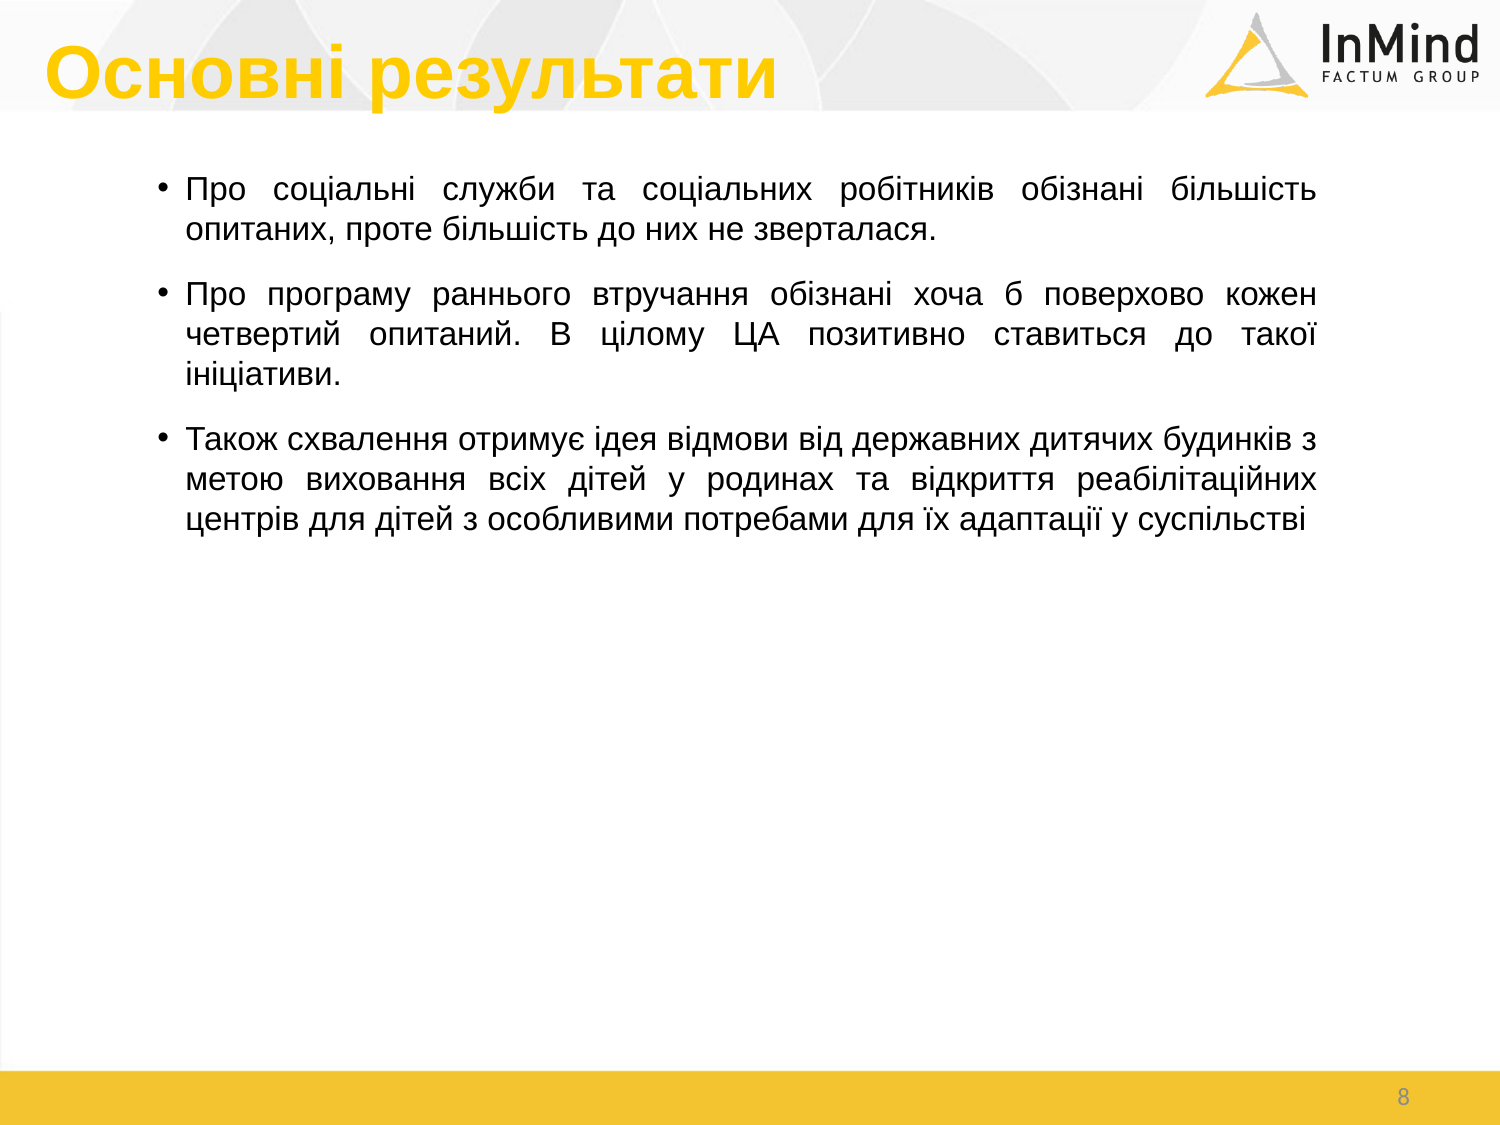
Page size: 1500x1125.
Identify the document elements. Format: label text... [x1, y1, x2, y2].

picture [0, 0, 1500, 1125]
title Основні результати [29, 0, 1380, 139]
slide_number 8 [1074, 1079, 1425, 1112]
text_box Про соціальні служби та соціальних робітників обізнані більшість опитаних, проте більшість до них не зверталася. Про програму раннього втручання обізнані хоча б поверхово кожен четвертий опитаний. В цілому ЦА позитивно ставиться до такої ініціативи. Також схвалення отримує ідея відмови від державних дитячих будинків з метою виховання всіх дітей у родинах та відкриття реабілітаційних центрів для дітей з особливими потребами для їх адаптації у суспільстві [142, 159, 1334, 545]
